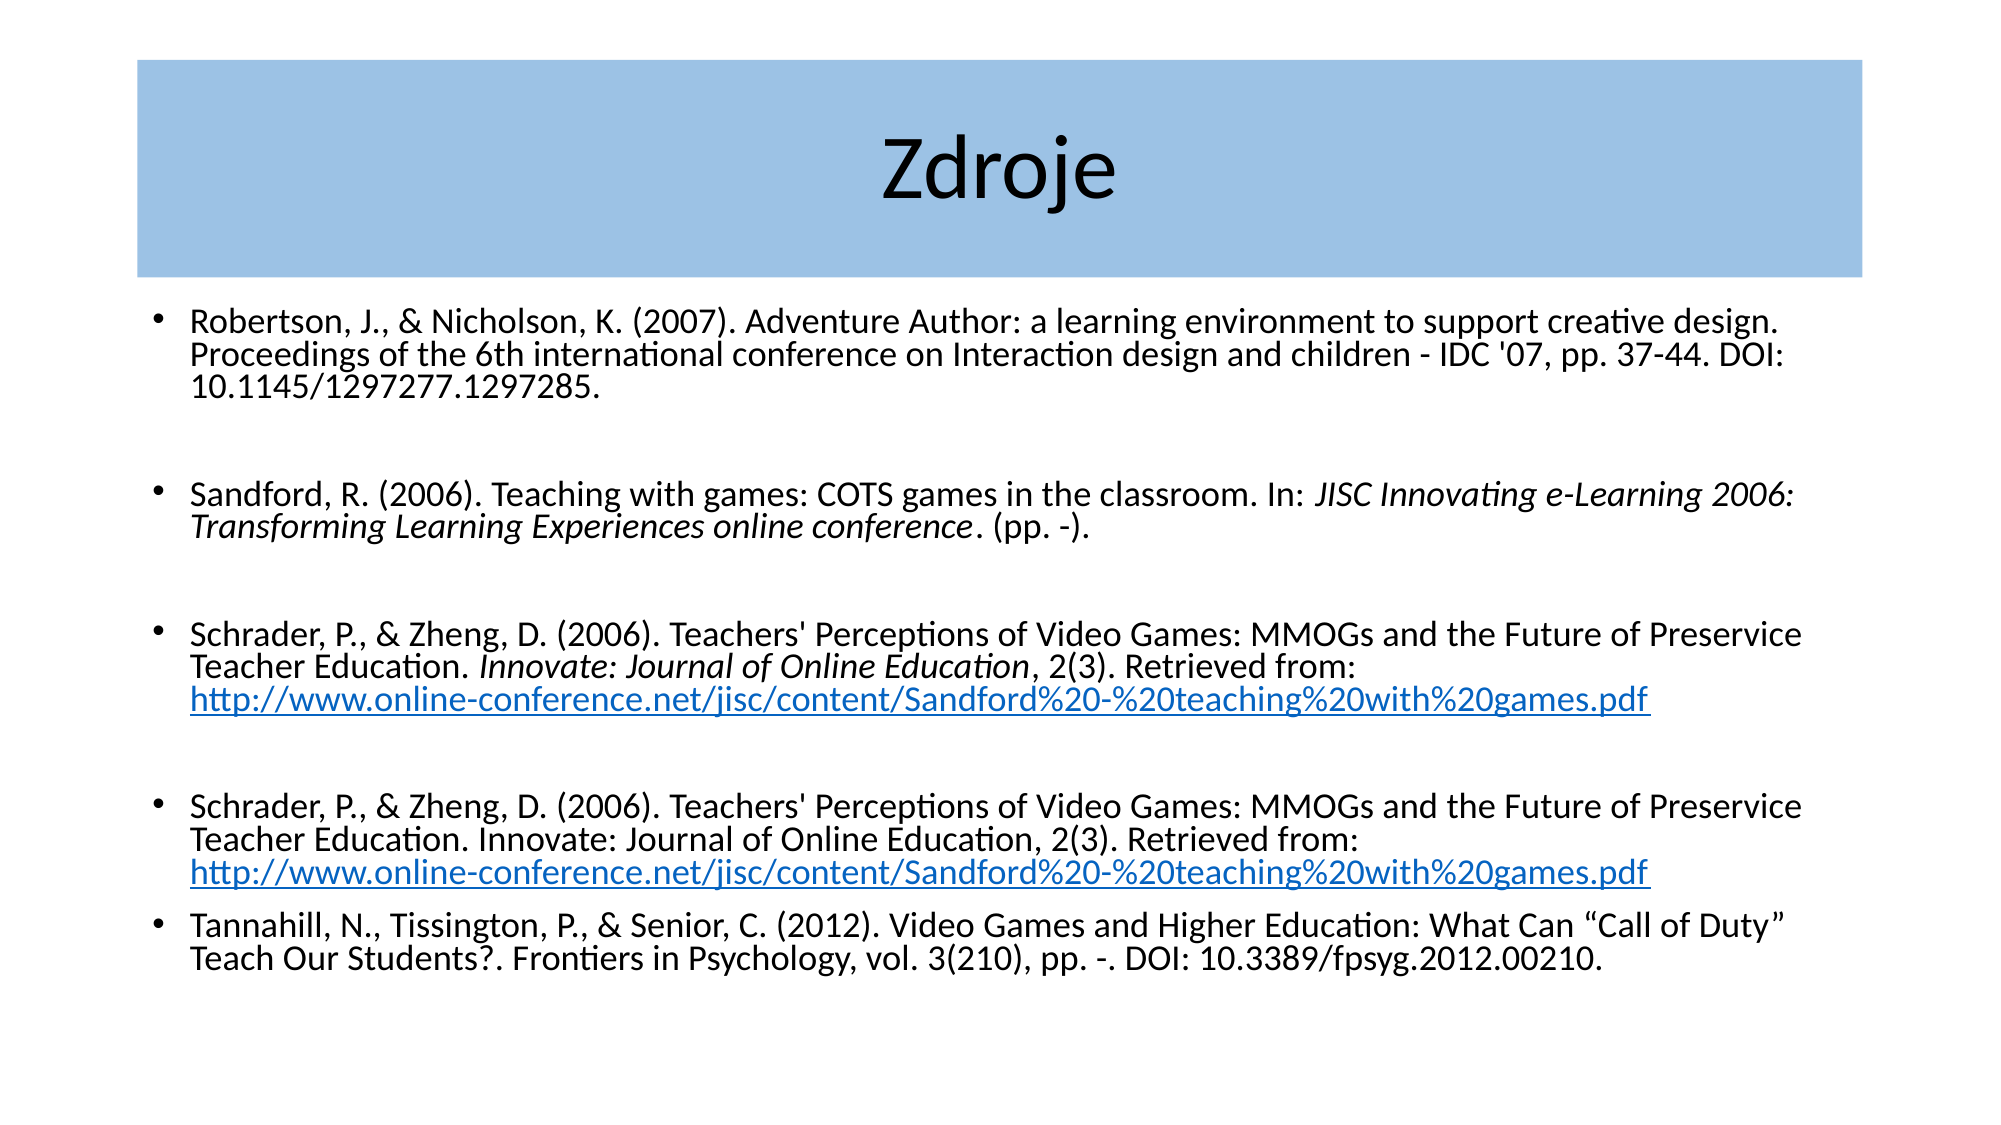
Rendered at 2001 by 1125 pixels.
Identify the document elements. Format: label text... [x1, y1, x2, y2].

list Robertson, J., & Nicholson, K. (2007). Adventure Author: a learning environment to support creative design. Proceedings of the 6th international conference on Interaction design and children - IDC '07, pp. 37-44. DOI: 10.1145/1297277.1297285. Sandford, R. (2006). Teaching with games: COTS games in the classroom. In: JISC Innovating e-Learning 2006: Transforming Learning Experiences online conference. (pp. -). Schrader, P., & Zheng, D. (2006). Teachers' Perceptions of Video Games: MMOGs and the Future of Preservice Teacher Education. Innovate: Journal of Online Education, 2(3). Retrieved from: http://www.online-conference.net/jisc/content/Sandford%20-%20teaching%20with%20games.pdf Schrader, P., & Zheng, D. (2006). Teachers' Perceptions of Video Games: MMOGs and the Future of Preservice Teacher Education. Innovate: Journal of Online Education, 2(3). Retrieved from: http://www.online-conference.net/jisc/content/Sandford%20-%20teaching%20with%20games.pdf Tannahill, N., Tissington, P., & Senior, C. (2012). Video Games and Higher Education: What Can “Call of Duty” Teach Our Students?. Frontiers in Psychology, vol. 3(210), pp. -. DOI: 10.3389/fpsyg.2012.00210. [137, 299, 1863, 1014]
title Zdroje [137, 59, 1863, 278]
